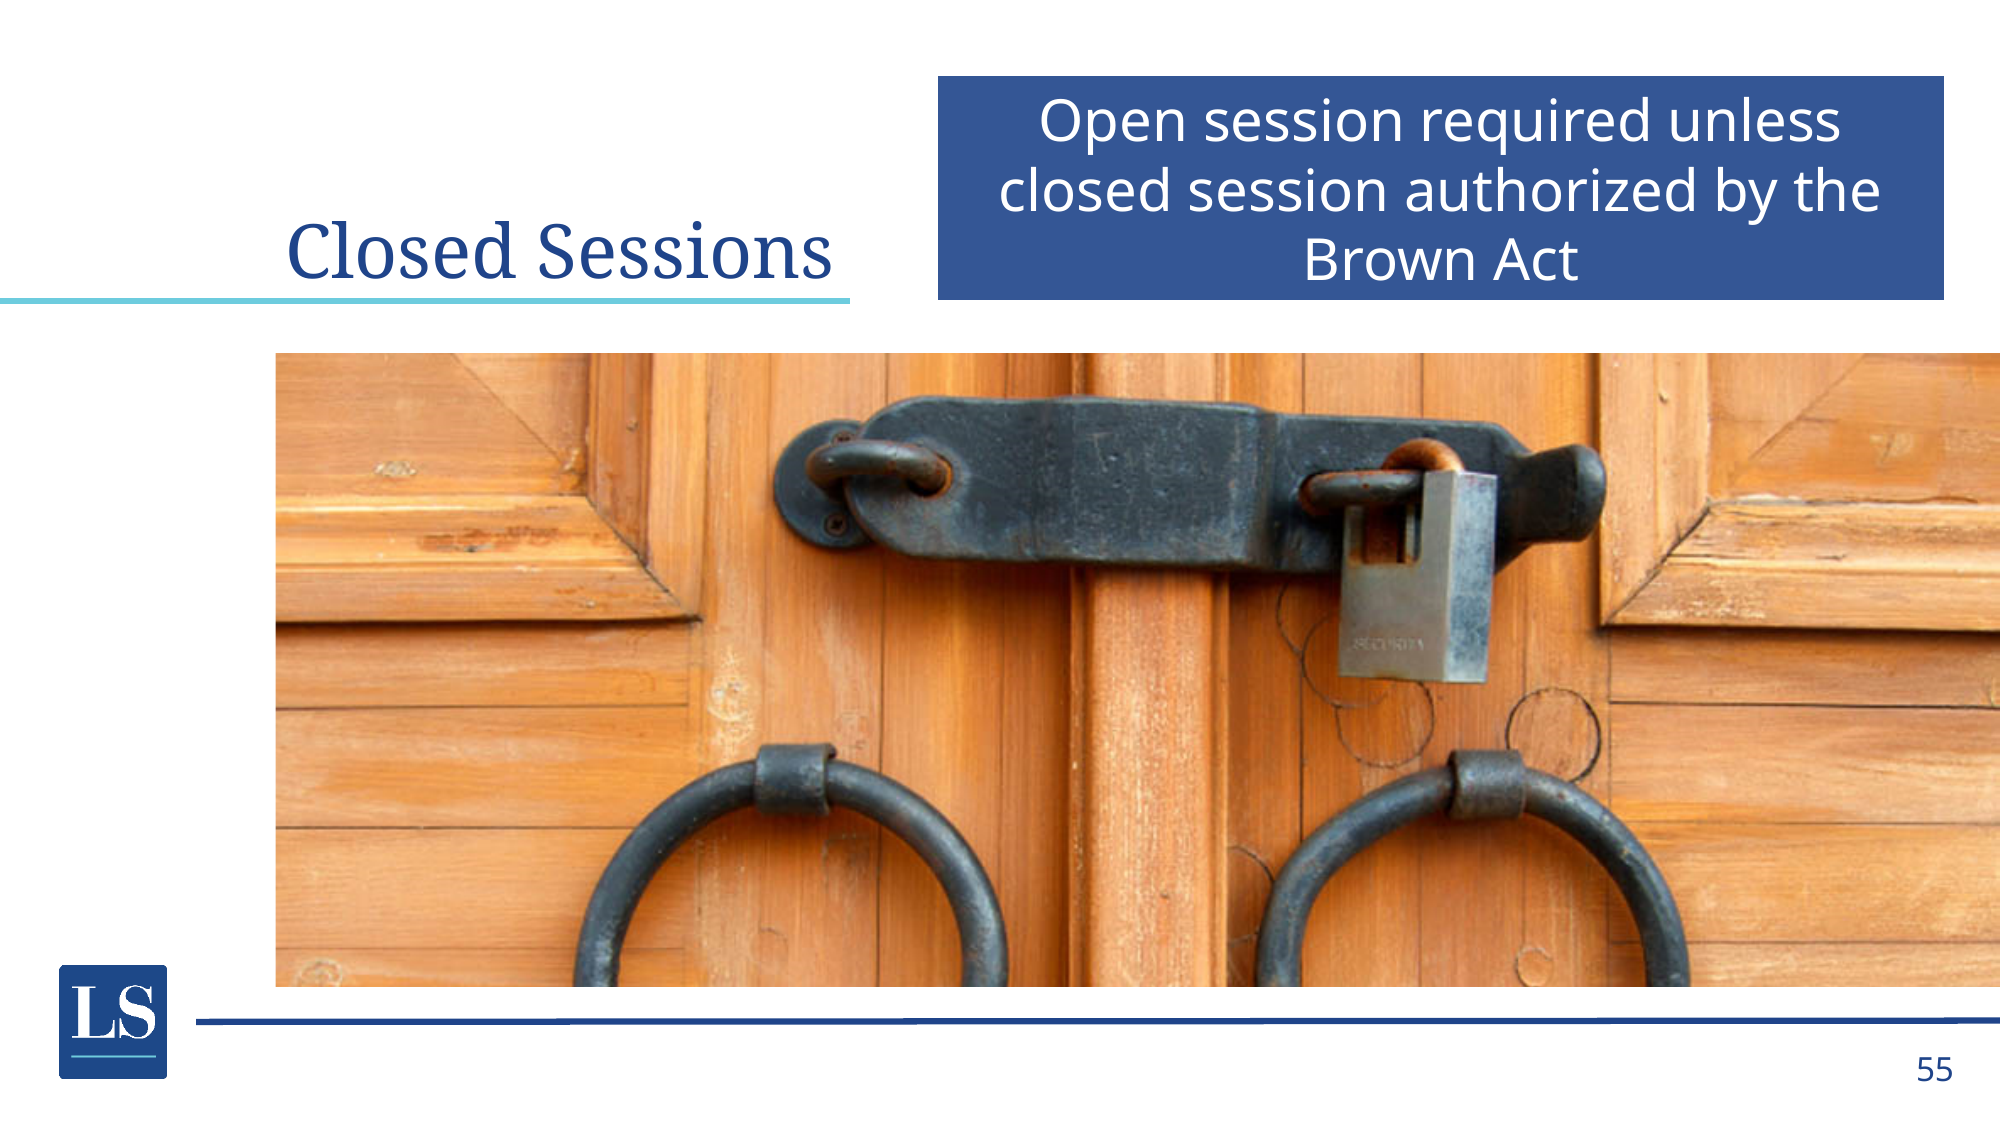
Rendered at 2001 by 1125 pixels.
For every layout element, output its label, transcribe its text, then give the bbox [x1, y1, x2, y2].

title Closed Sessions [34, 208, 851, 301]
list Open session required unless closed session authorized by the Brown Act [937, 75, 1945, 301]
picture [59, 965, 167, 1079]
picture [275, 353, 2000, 987]
slide_number 55 [1884, 1041, 1969, 1101]
